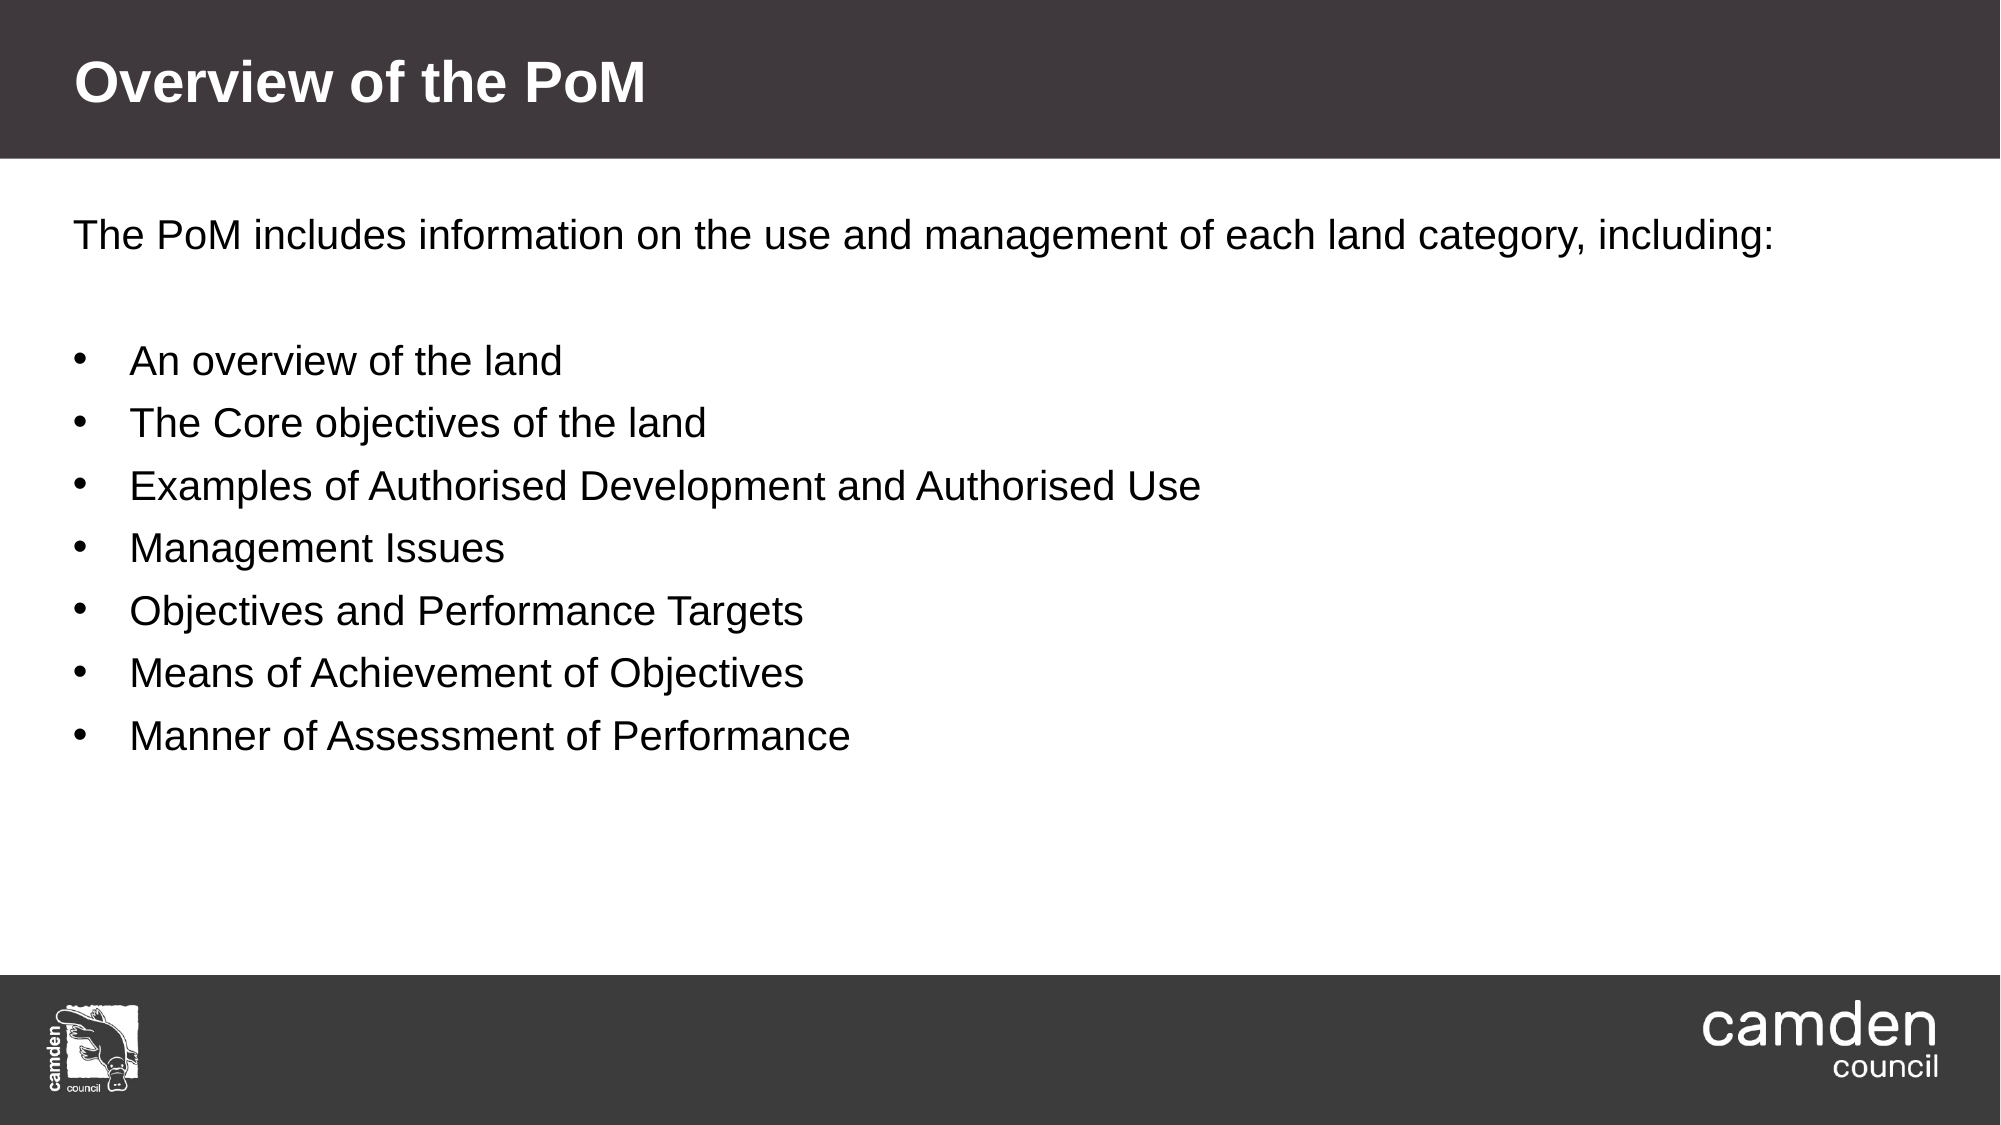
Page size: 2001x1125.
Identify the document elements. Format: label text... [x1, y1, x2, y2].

picture [0, 975, 2001, 1125]
text_box Overview of the PoM [0, 0, 2000, 160]
text_box The PoM includes information on the use and management of each land category, including: An overview of the land The Core objectives of the land Examples of Authorised Development and Authorised Use Management Issues Objectives and Performance Targets Means of Achievement of Objectives Manner of Assessment of Performance [58, 201, 1855, 767]
